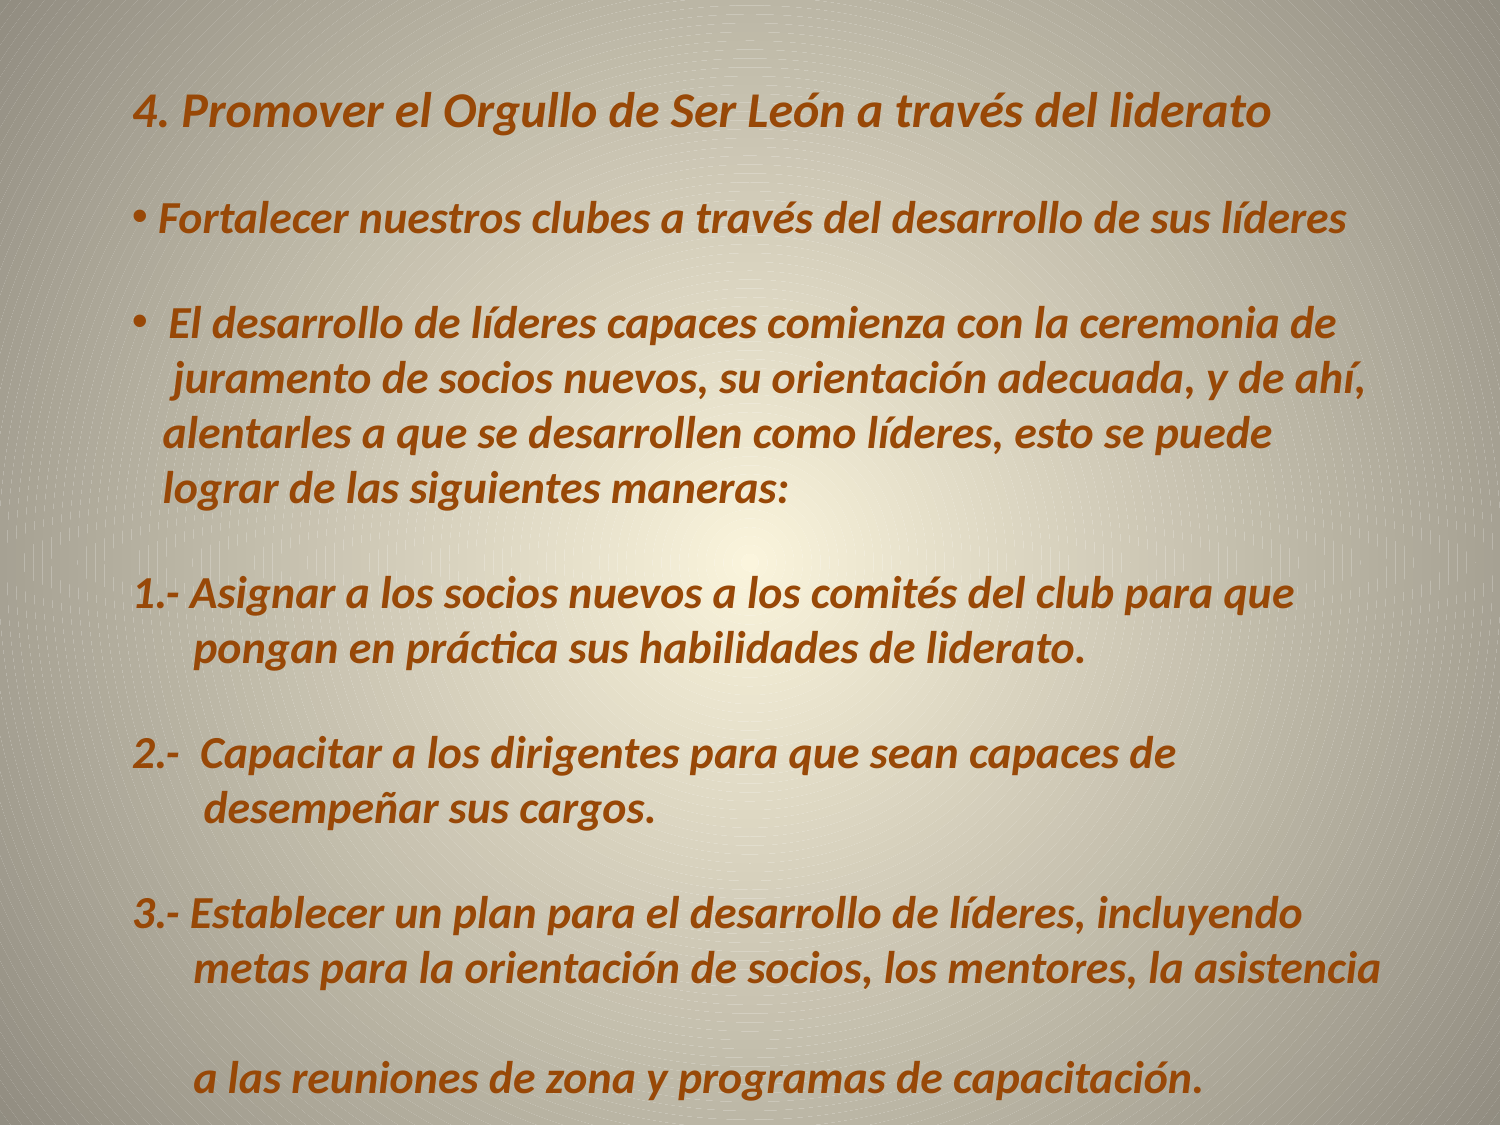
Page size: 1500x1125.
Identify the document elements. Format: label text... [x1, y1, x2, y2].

text_box 4. Promover el Orgullo de Ser León a través del liderato Fortalecer nuestros clubes a través del desarrollo de sus líderes El desarrollo de líderes capaces comienza con la ceremonia de juramento de socios nuevos, su orientación adecuada, y de ahí, alentarles a que se desarrollen como líderes, esto se puede lograr de las siguientes maneras: 1.- Asignar a los socios nuevos a los comités del club para que pongan en práctica sus habilidades de liderato. 2.- Capacitar a los dirigentes para que sean capaces de desempeñar sus cargos. 3.- Establecer un plan para el desarrollo de líderes, incluyendo metas para la orientación de socios, los mentores, la asistencia a las reuniones de zona y programas de capacitación. [117, 70, 1407, 1110]
